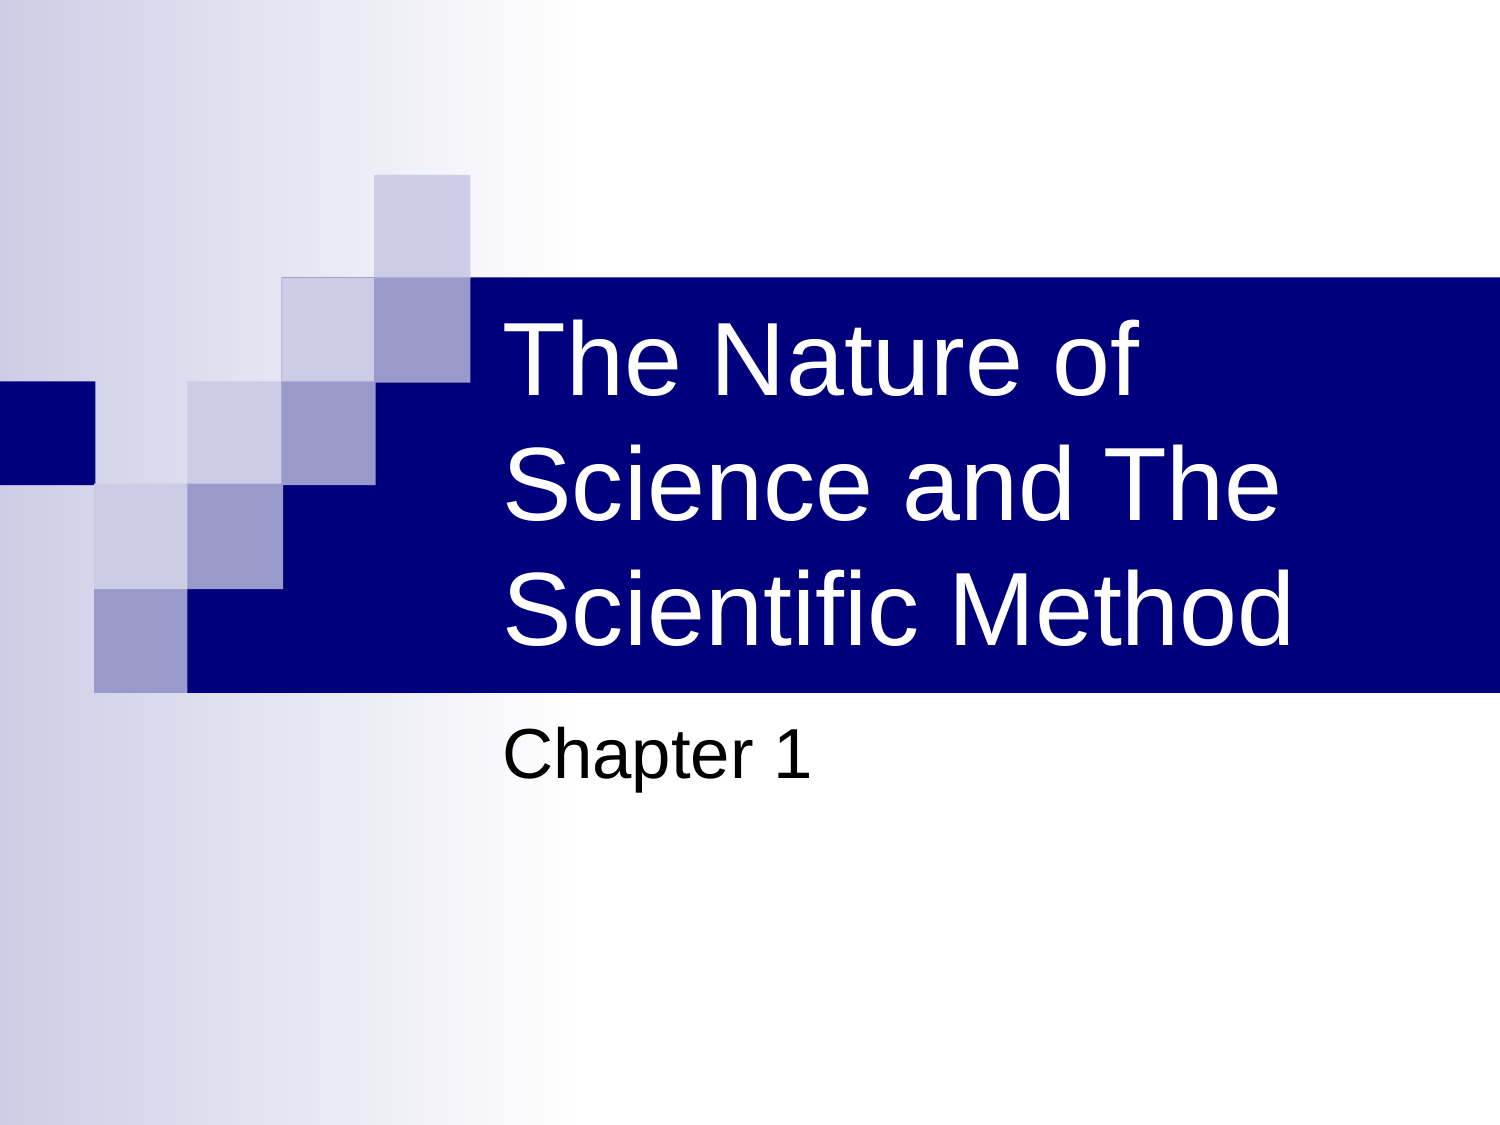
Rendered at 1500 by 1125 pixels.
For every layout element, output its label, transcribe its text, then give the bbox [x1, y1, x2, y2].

title The Nature of Science and The Scientific Method [487, 338, 1475, 620]
subtitle Chapter 1 [487, 699, 1475, 988]
